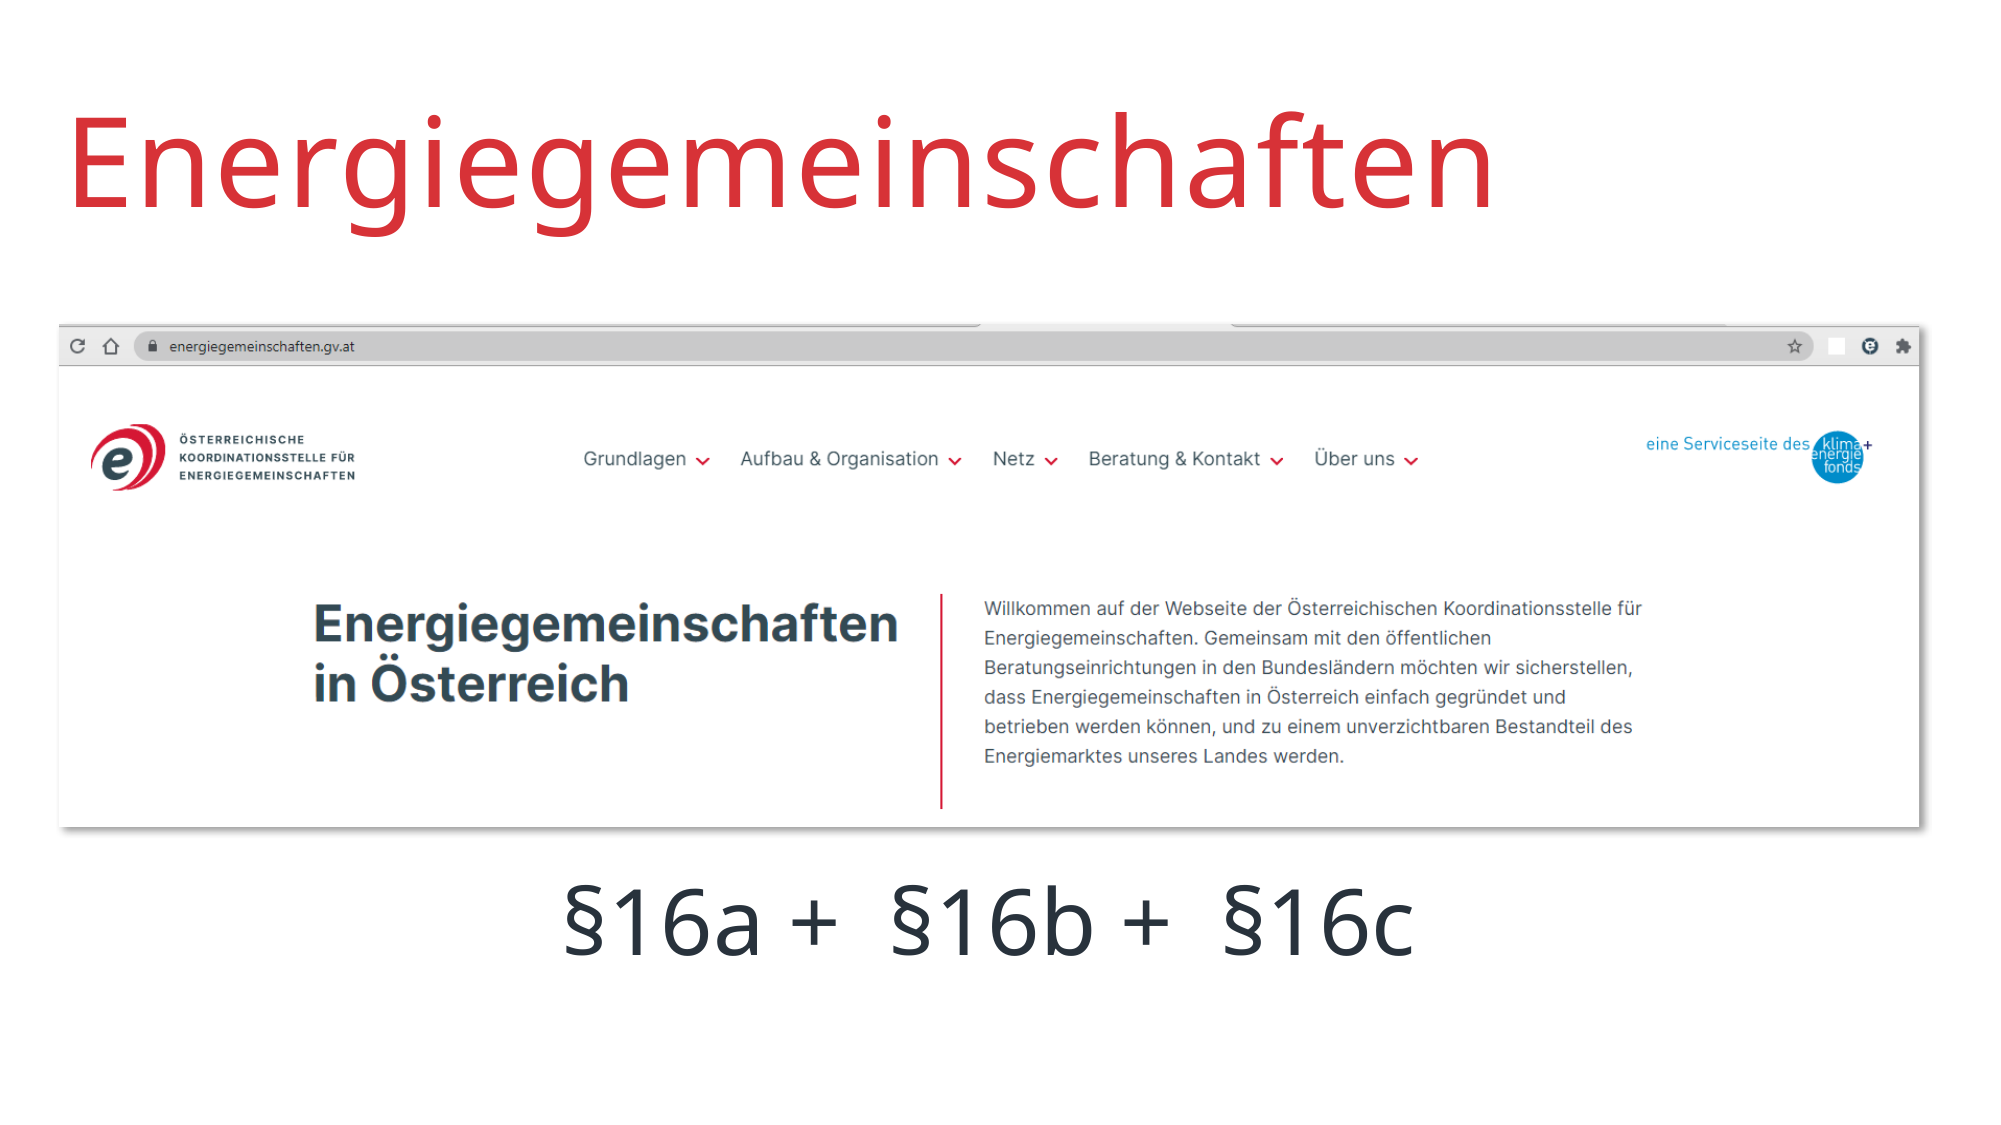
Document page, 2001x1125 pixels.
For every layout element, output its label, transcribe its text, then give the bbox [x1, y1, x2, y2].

title Energiegemeinschaften [49, 72, 1953, 252]
text_box §16a + §16b + §16c [58, 856, 1920, 981]
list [58, 324, 1920, 827]
